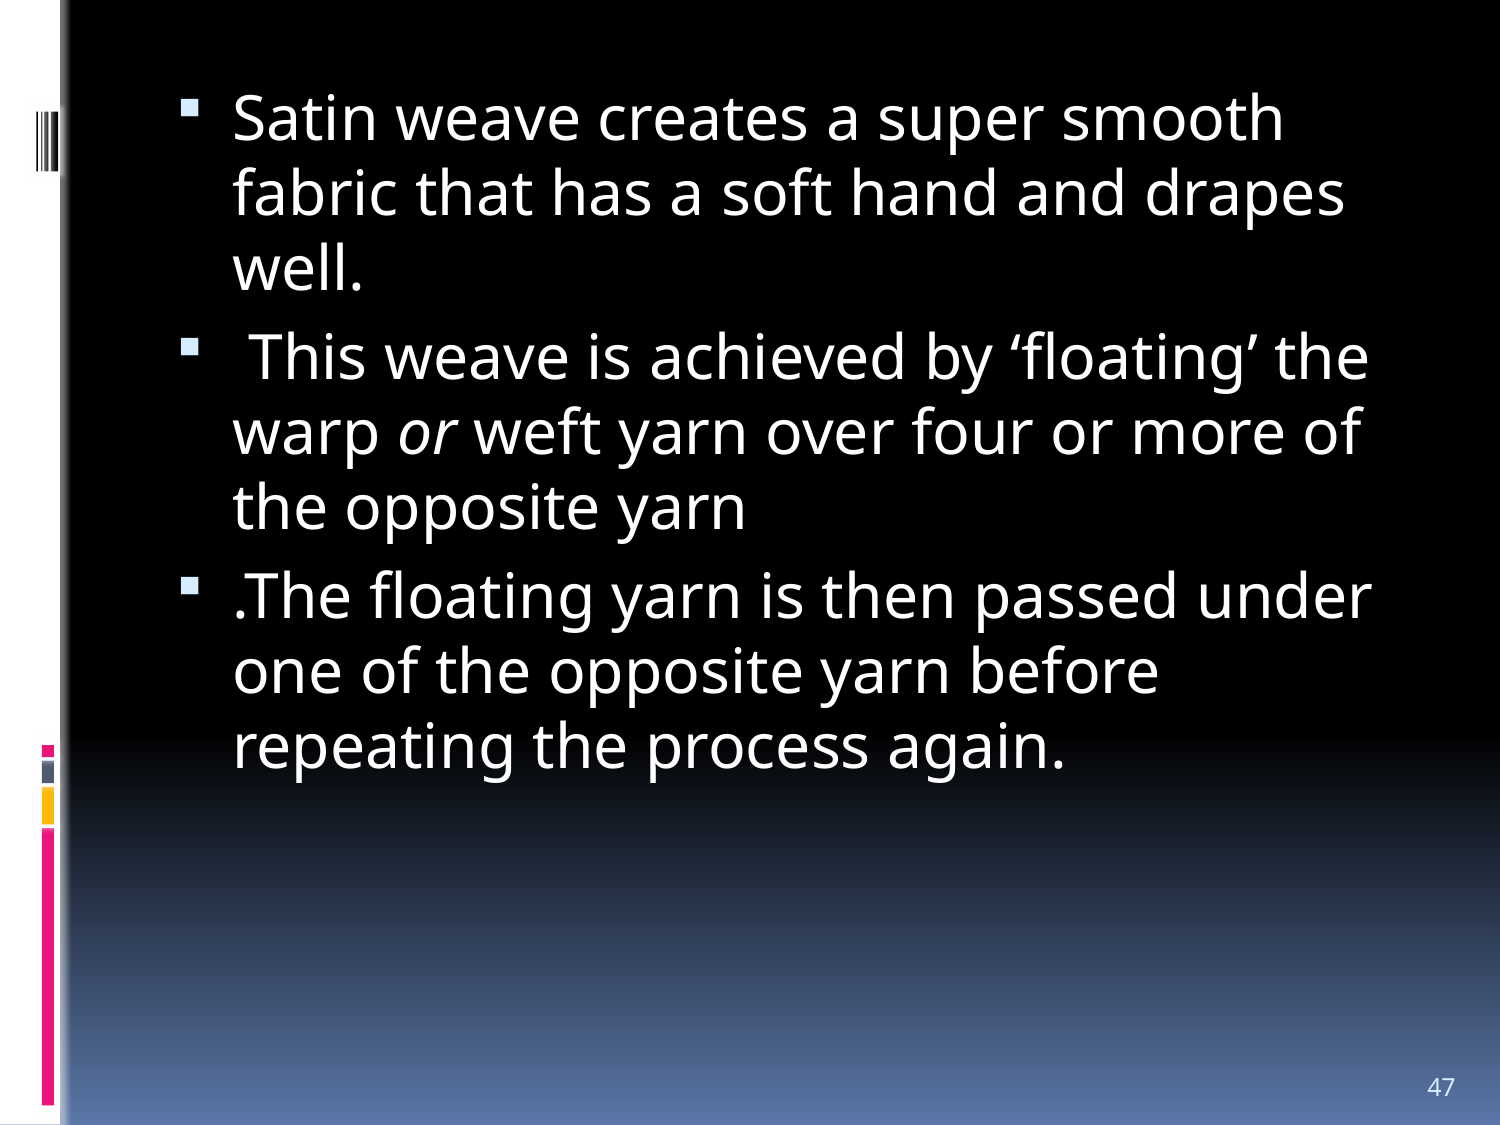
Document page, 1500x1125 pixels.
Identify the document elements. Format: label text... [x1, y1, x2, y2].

list Satin weave creates a super smooth fabric that has a soft hand and drapes well. This weave is achieved by ‘floating’ the warp or weft yarn over four or more of the opposite yarn .The floating yarn is then passed under one of the opposite yarn before repeating the process again. [150, 70, 1425, 1043]
slide_number 47 [1412, 1052, 1488, 1113]
